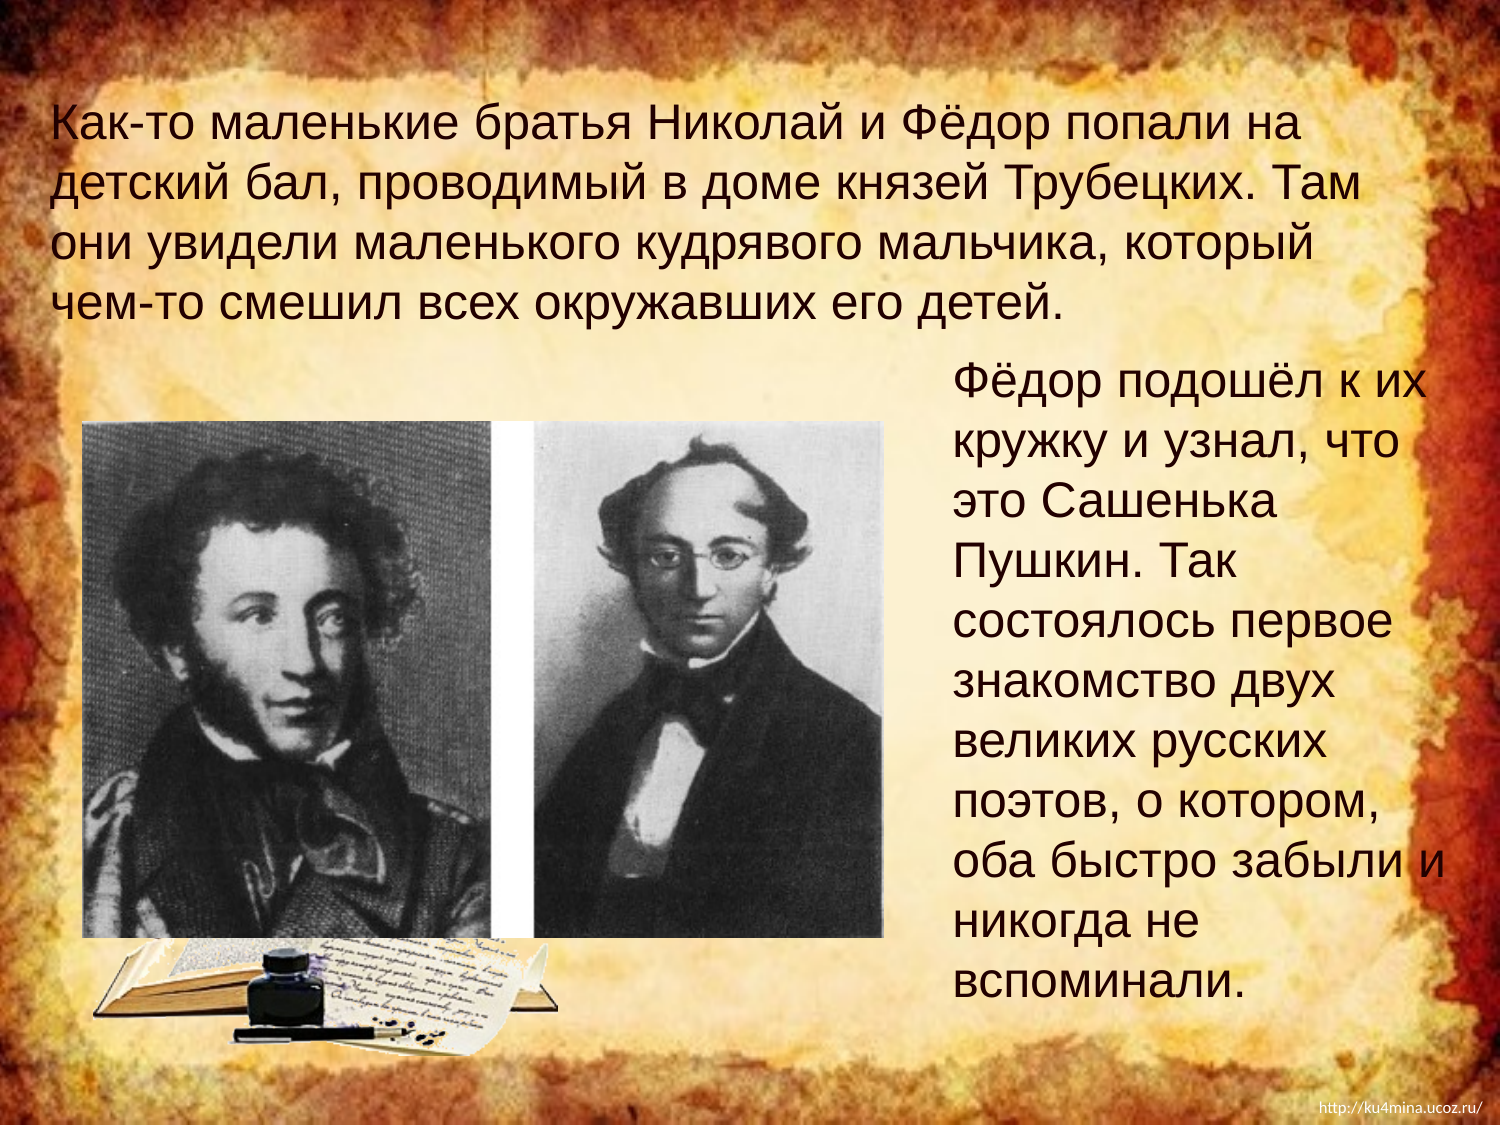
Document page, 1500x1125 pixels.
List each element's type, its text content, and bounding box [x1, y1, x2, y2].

text_box Фёдор подошёл к их кружку и узнал, что это Сашенька Пушкин. Так состоялось первое знакомство двух великих русских поэтов, о котором, оба быстро забыли и никогда не вспоминали. [937, 339, 1465, 1015]
picture [0, 0, 1500, 1125]
text_box Как-то маленькие братья Николай и Фёдор попали на детский бал, проводимый в доме князей Трубецких. Там они увидели маленького кудрявого мальчика, который чем-то смешил всех окружавших его детей. [35, 81, 1430, 337]
